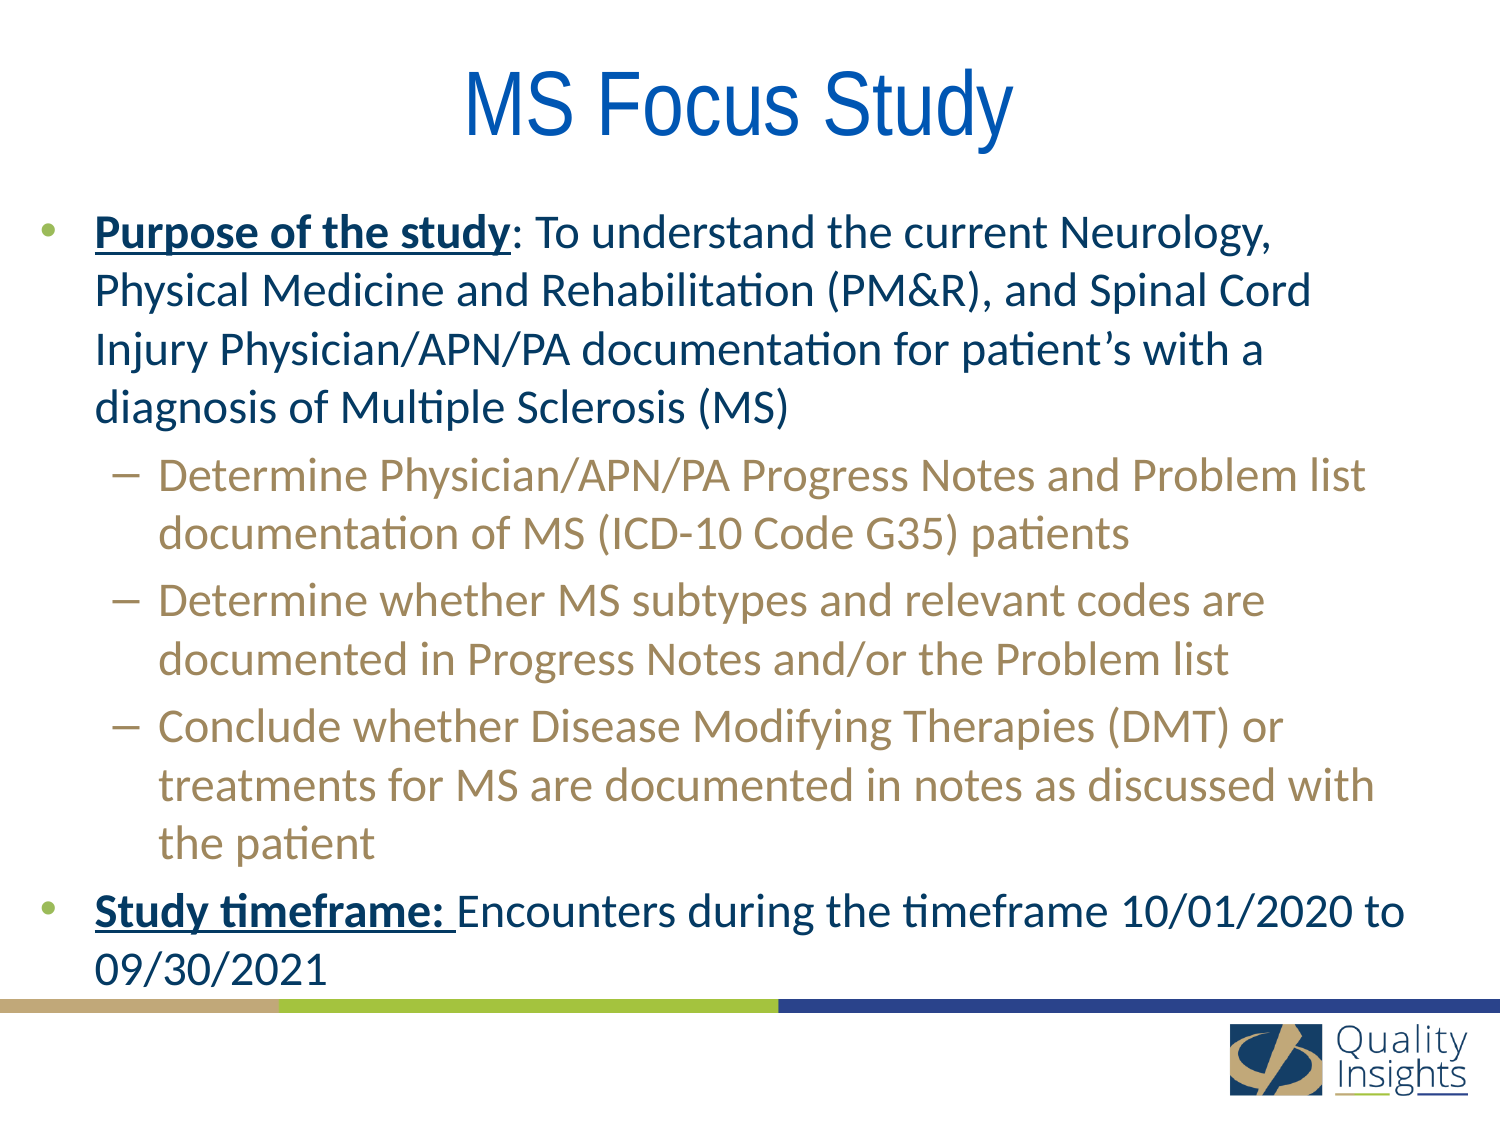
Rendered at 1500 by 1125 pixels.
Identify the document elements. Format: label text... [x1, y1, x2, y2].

title MS Focus Study [75, 5, 1425, 192]
picture [0, 999, 1500, 1113]
list Purpose of the study: To understand the current Neurology, Physical Medicine and Rehabilitation (PM&R), and Spinal Cord Injury Physician/APN/PA documentation for patient’s with a diagnosis of Multiple Sclerosis (MS) Determine Physician/APN/PA Progress Notes and Problem list documentation of MS (ICD-10 Code G35) patients Determine whether MS subtypes and relevant codes are documented in Progress Notes and/or the Problem list Conclude whether Disease Modifying Therapies (DMT) or treatments for MS are documented in notes as discussed with the patient Study timeframe: Encounters during the timeframe 10/01/2020 to 09/30/2021 [24, 192, 1450, 1005]
